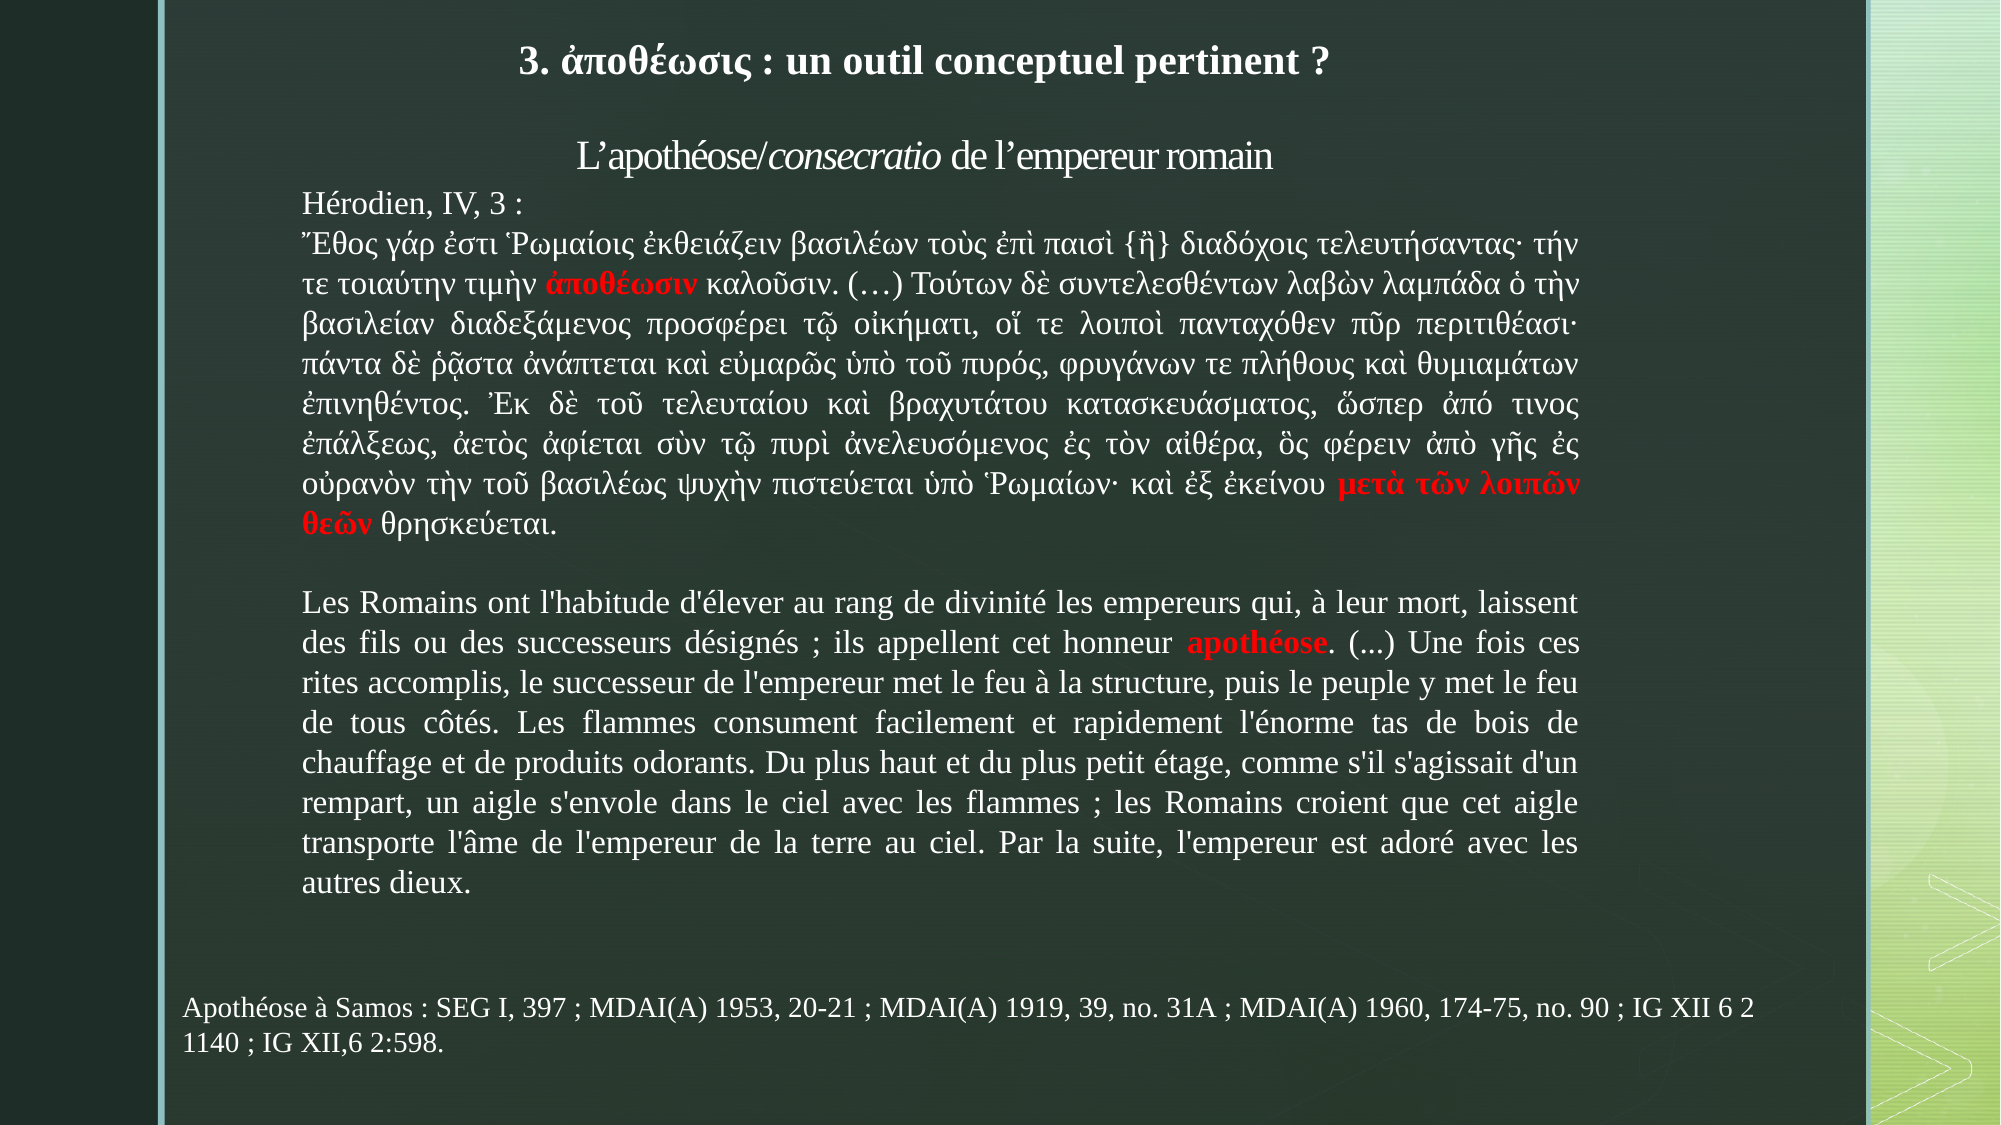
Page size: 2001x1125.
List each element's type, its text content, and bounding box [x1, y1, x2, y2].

text_box Hérodien, IV, 3 : Ἔθος γάρ ἐστι Ῥωμαίοις ἐκθειάζειν βασιλέων τοὺς ἐπὶ παισὶ {ἢ} διαδόχοις τελευτήσαντας· τήν τε τοιαύτην τιμὴν ἀποθέωσιν καλοῦσιν. (…) Τούτων δὲ συντελεσθέντων λαβὼν λαμπάδα ὁ τὴν βασιλείαν διαδεξάμενος προσφέρει τῷ οἰκήματι, οἵ τε λοιποὶ πανταχόθεν πῦρ περιτιθέασι· πάντα δὲ ῥᾷστα ἀνάπτεται καὶ εὐμαρῶς ὑπὸ τοῦ πυρός, φρυγάνων τε πλήθους καὶ θυμιαμάτων ἐπινηθέντος. Ἐκ δὲ τοῦ τελευταίου καὶ βραχυτάτου κατασκευάσματος, ὥσπερ ἀπό τινος ἐπάλξεως, ἀετὸς ἀφίεται σὺν τῷ πυρὶ ἀνελευσόμενος ἐς τὸν αἰθέρα, ὃς φέρειν ἀπὸ γῆς ἐς οὐρανὸν τὴν τοῦ βασιλέως ψυχὴν πιστεύεται ὑπὸ Ῥωμαίων· καὶ ἐξ ἐκείνου μετὰ τῶν λοιπῶν θεῶν θρησκεύεται. Les Romains ont l'habitude d'élever au rang de divinité les empereurs qui, à leur mort, laissent des fils ou des successeurs désignés ; ils appellent cet honneur apothéose. (...) Une fois ces rites accomplis, le successeur de l'empereur met le feu à la structure, puis le peuple y met le feu de tous côtés. Les flammes consument facilement et rapidement l'énorme tas de bois de chauffage et de produits odorants. Du plus haut et du plus petit étage, comme s'il s'agissait d'un rempart, un aigle s'envole dans le ciel avec les flammes ; les Romains croient que cet aigle transporte l'âme de l'empereur de la terre au ciel. Par la suite, l'empereur est adoré avec les autres dieux. [287, 174, 1596, 948]
picture [1871, 0, 2001, 1125]
text_box 3. ἀποθέωσις : un outil conceptuel pertinent ? [305, 25, 1545, 91]
text_box L’apothéose/consecratio de l’empereur romain [270, 120, 1580, 266]
text_box Apothéose à Samos : SEG I, 397 ; MDAI(A) 1953, 20-21 ; MDAI(A) 1919, 39, no. 31A ; MDAI(A) 1960, 174-75, no. 90 ; IG XII 6 2 1140 ; IG XII,6 2:598. [167, 980, 1845, 1066]
